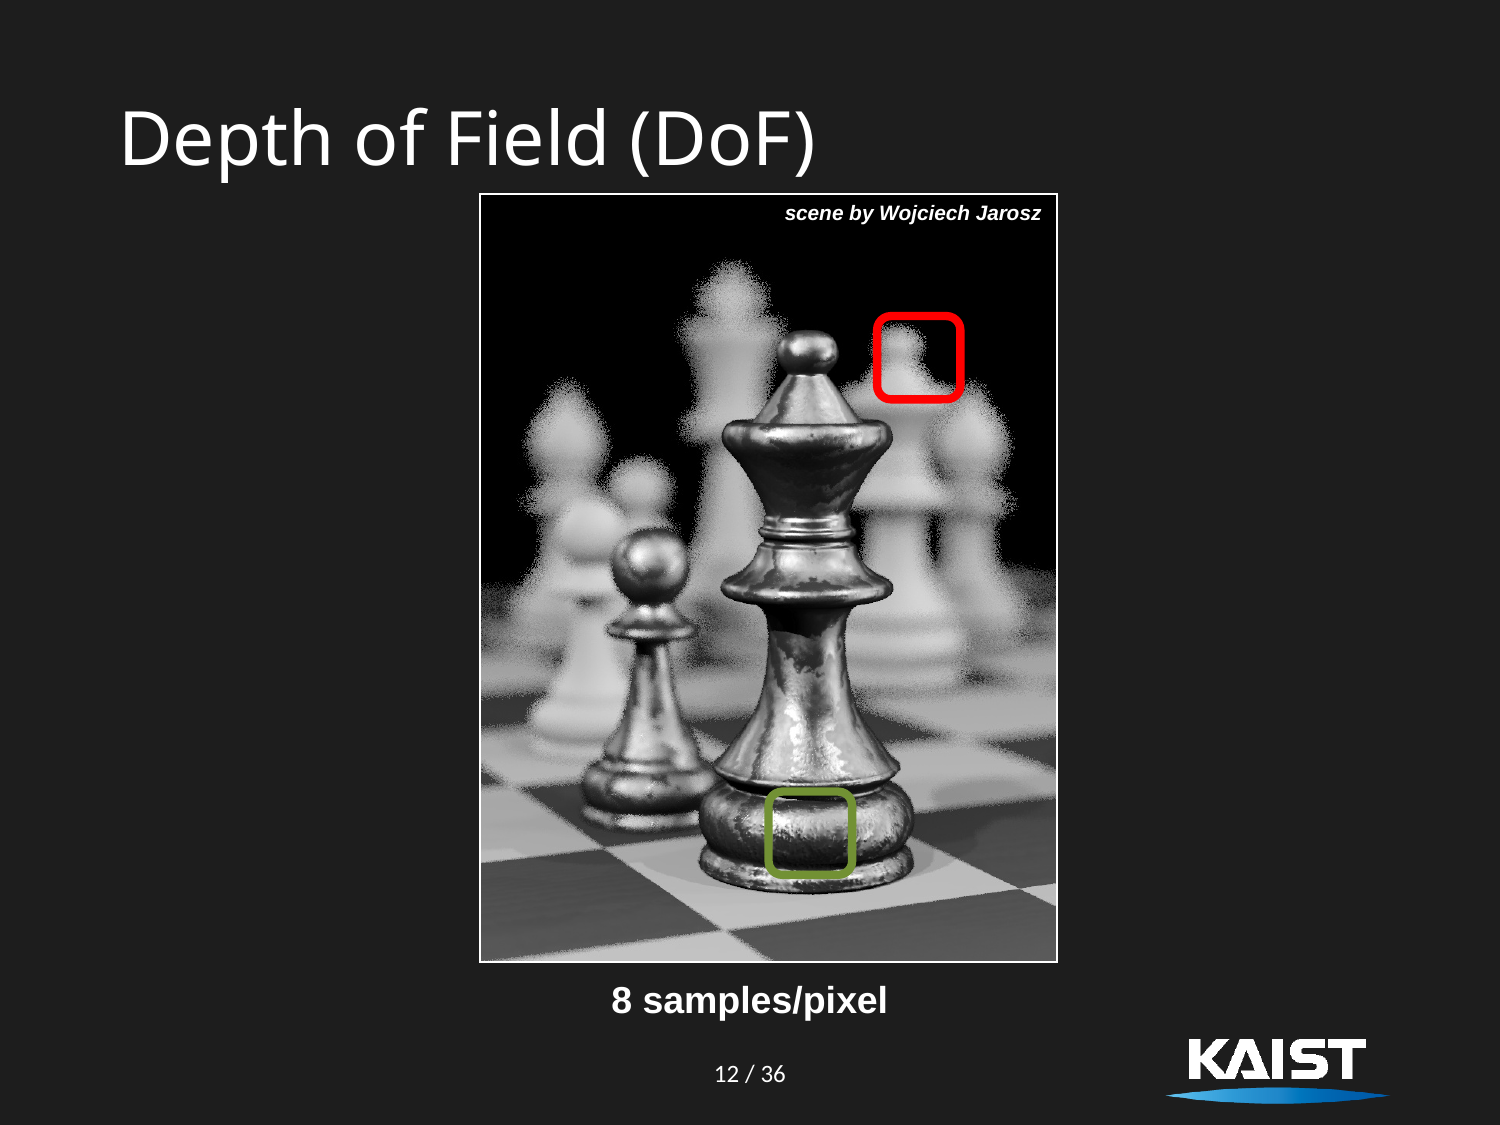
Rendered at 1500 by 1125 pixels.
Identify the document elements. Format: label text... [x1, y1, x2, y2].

picture [480, 195, 1057, 962]
text_box 8 samples/pixel [450, 974, 1049, 1030]
title Depth of Field (DoF) [103, 59, 1397, 223]
picture [1143, 1033, 1412, 1109]
slide_number 12 / 36 [581, 1042, 919, 1103]
